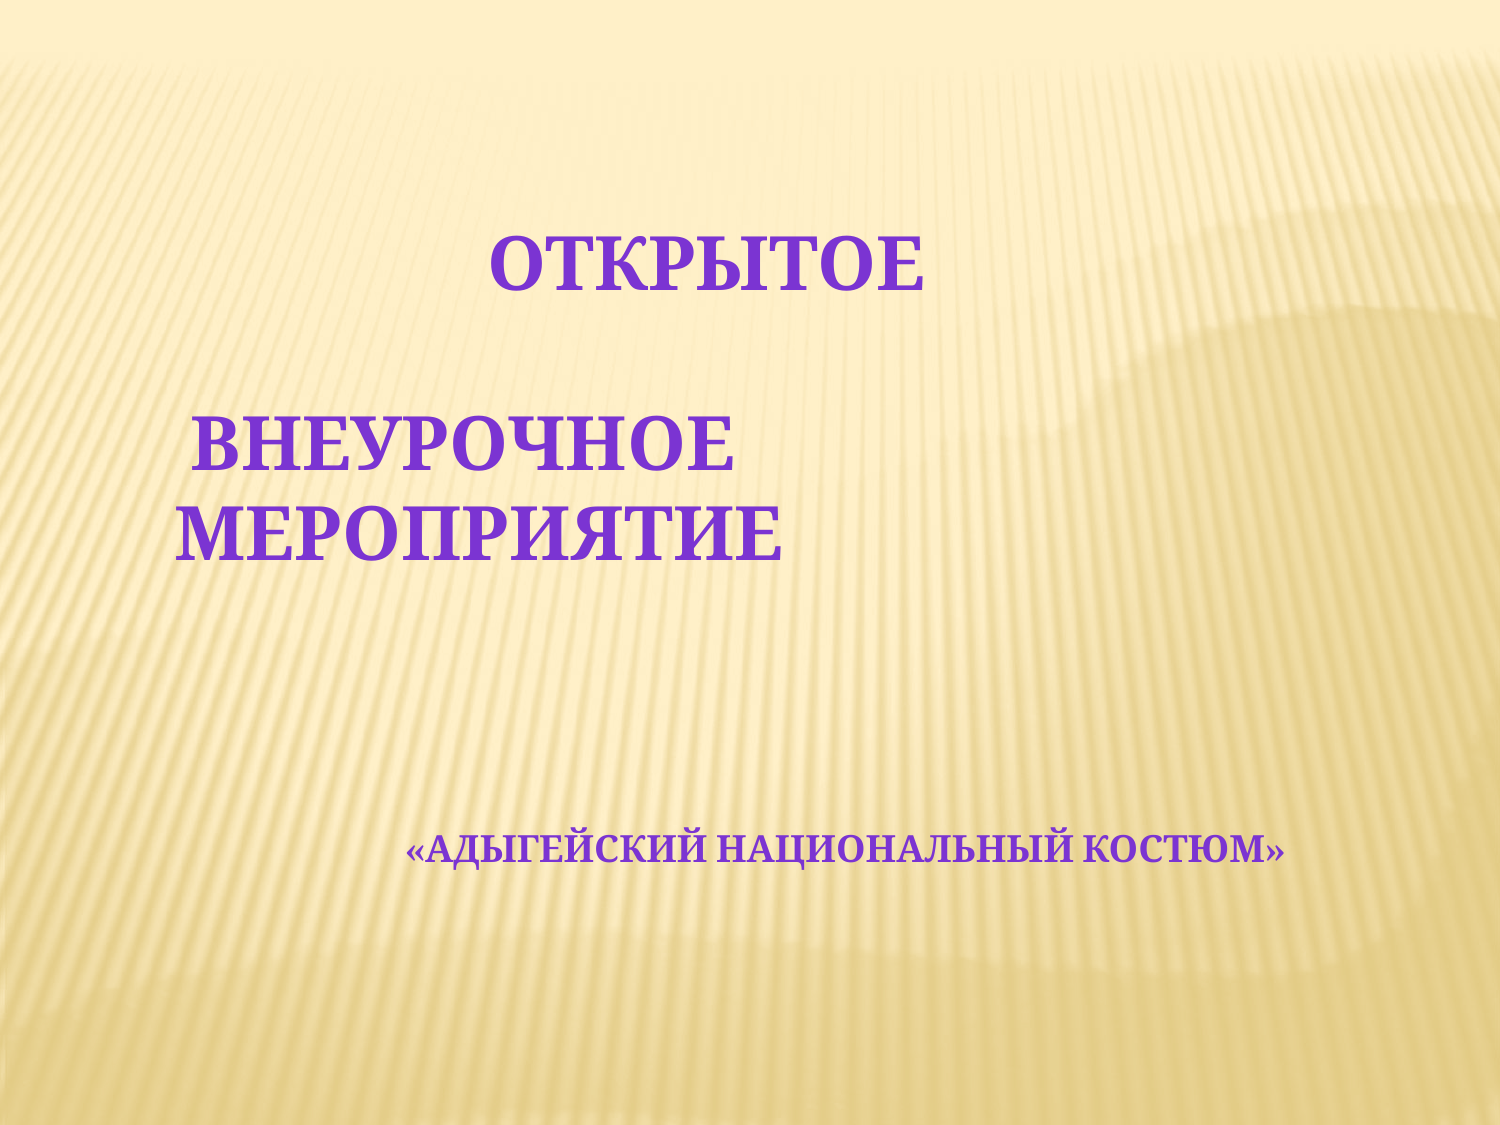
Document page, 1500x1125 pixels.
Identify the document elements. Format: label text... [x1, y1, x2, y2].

text_box Открытое внеурочное мероприятие «Адыгейский национальный костюм» [159, 208, 1412, 878]
